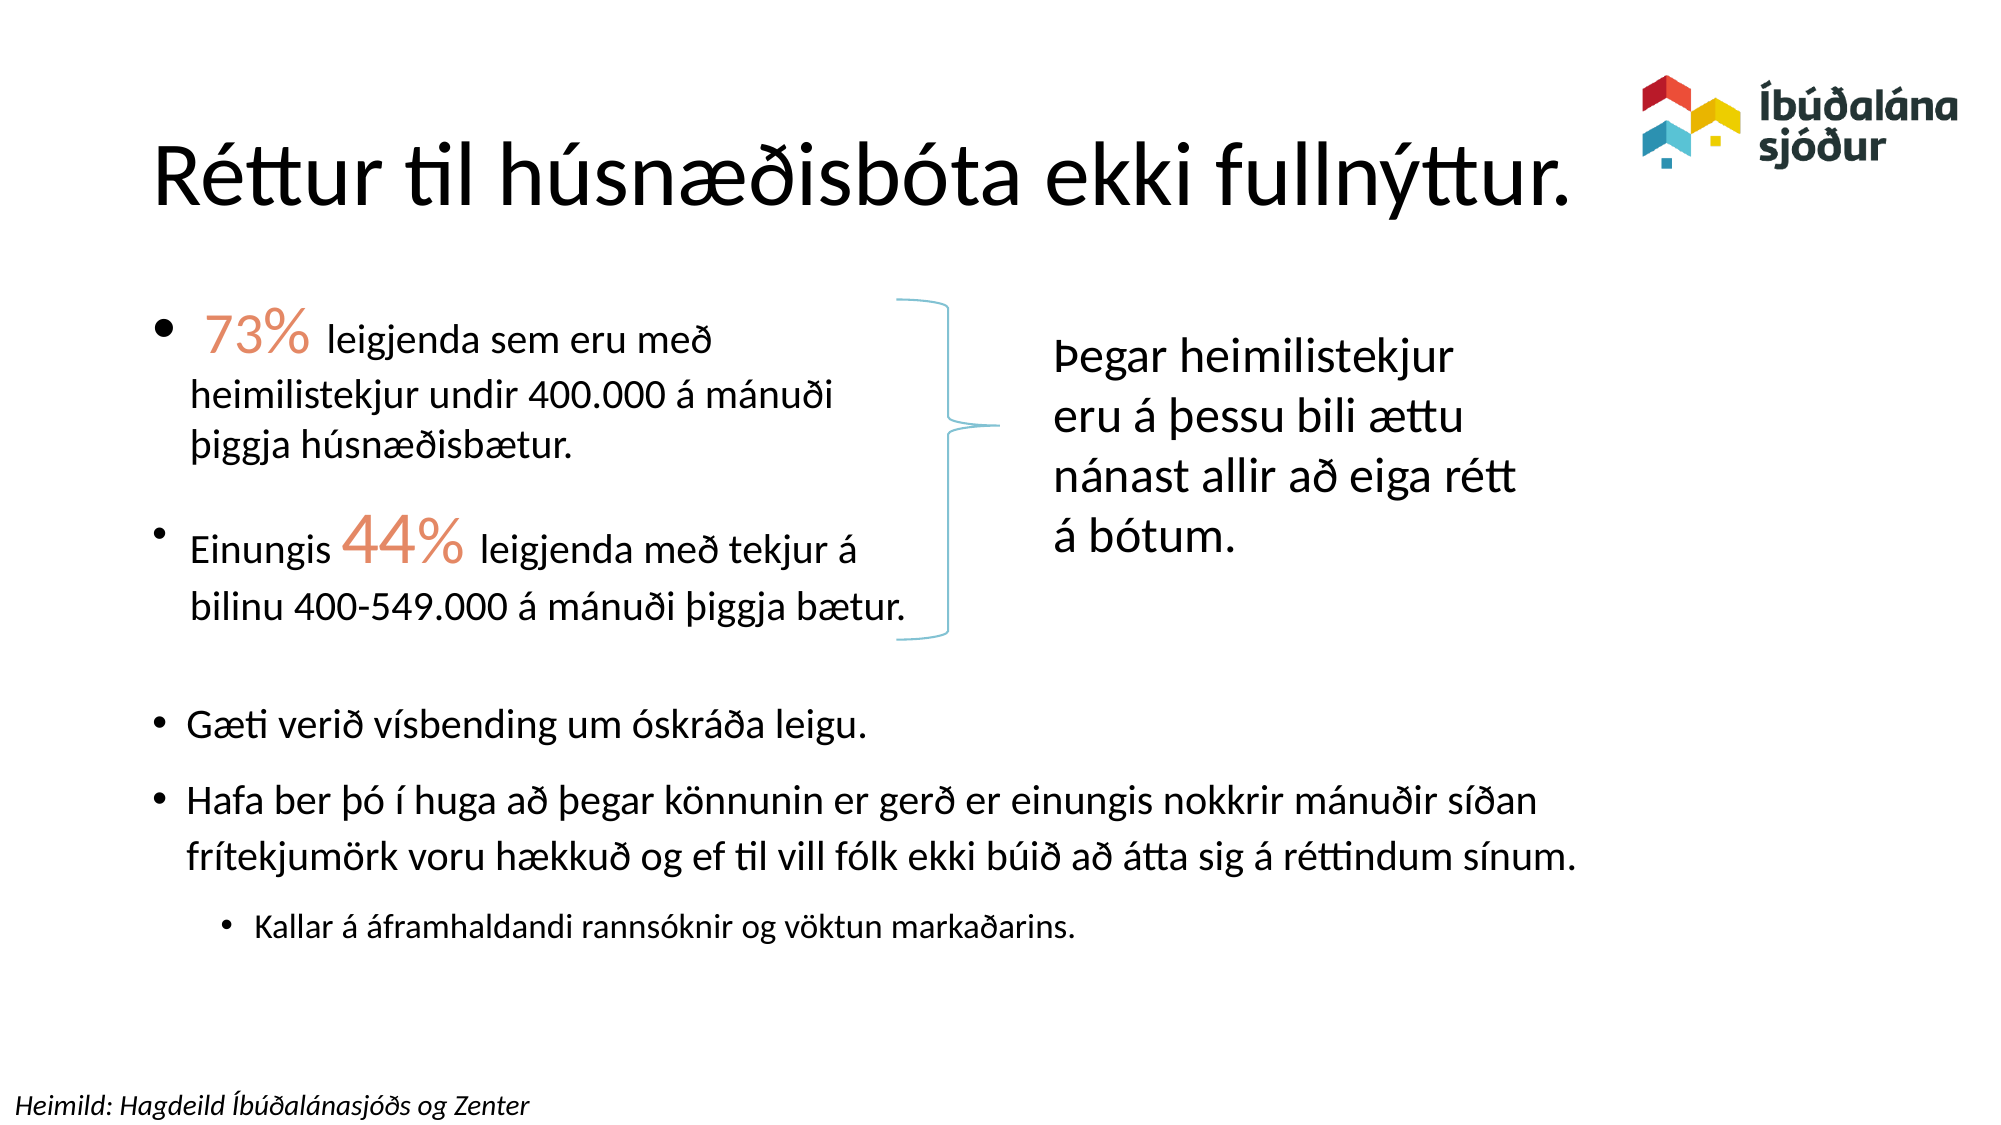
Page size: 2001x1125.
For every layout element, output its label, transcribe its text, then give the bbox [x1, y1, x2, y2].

text_box Gæti verið vísbending um óskráða leigu. Hafa ber þó í huga að þegar könnunin er gerð er einungis nokkrir mánuðir síðan frítekjumörk voru hækkuð og ef til vill fólk ekki búið að átta sig á réttindum sínum. Kallar á áframhaldandi rannsóknir og vöktun markaðarins. [137, 683, 1598, 1010]
text_box [137, 697, 1699, 1058]
title Réttur til húsnæðisbóta ekki fullnýttur. [137, 59, 1627, 278]
list 73% leigjenda sem eru með heimilistekjur undir 400.000 á mánuði þiggja húsnæðisbætur. Einungis 44% leigjenda með tekjur á bilinu 400-549.000 á mánuði þiggja bætur. [137, 279, 936, 640]
picture [1626, 41, 1973, 203]
text_box Þegar heimilistekjur eru á þessu bili ættu nánast allir að eiga rétt á bótum. [1038, 314, 1540, 570]
text_box Heimild: Hagdeild Íbúðalánasjóðs og Zenter [0, 1079, 594, 1125]
text_box [896, 298, 1000, 641]
